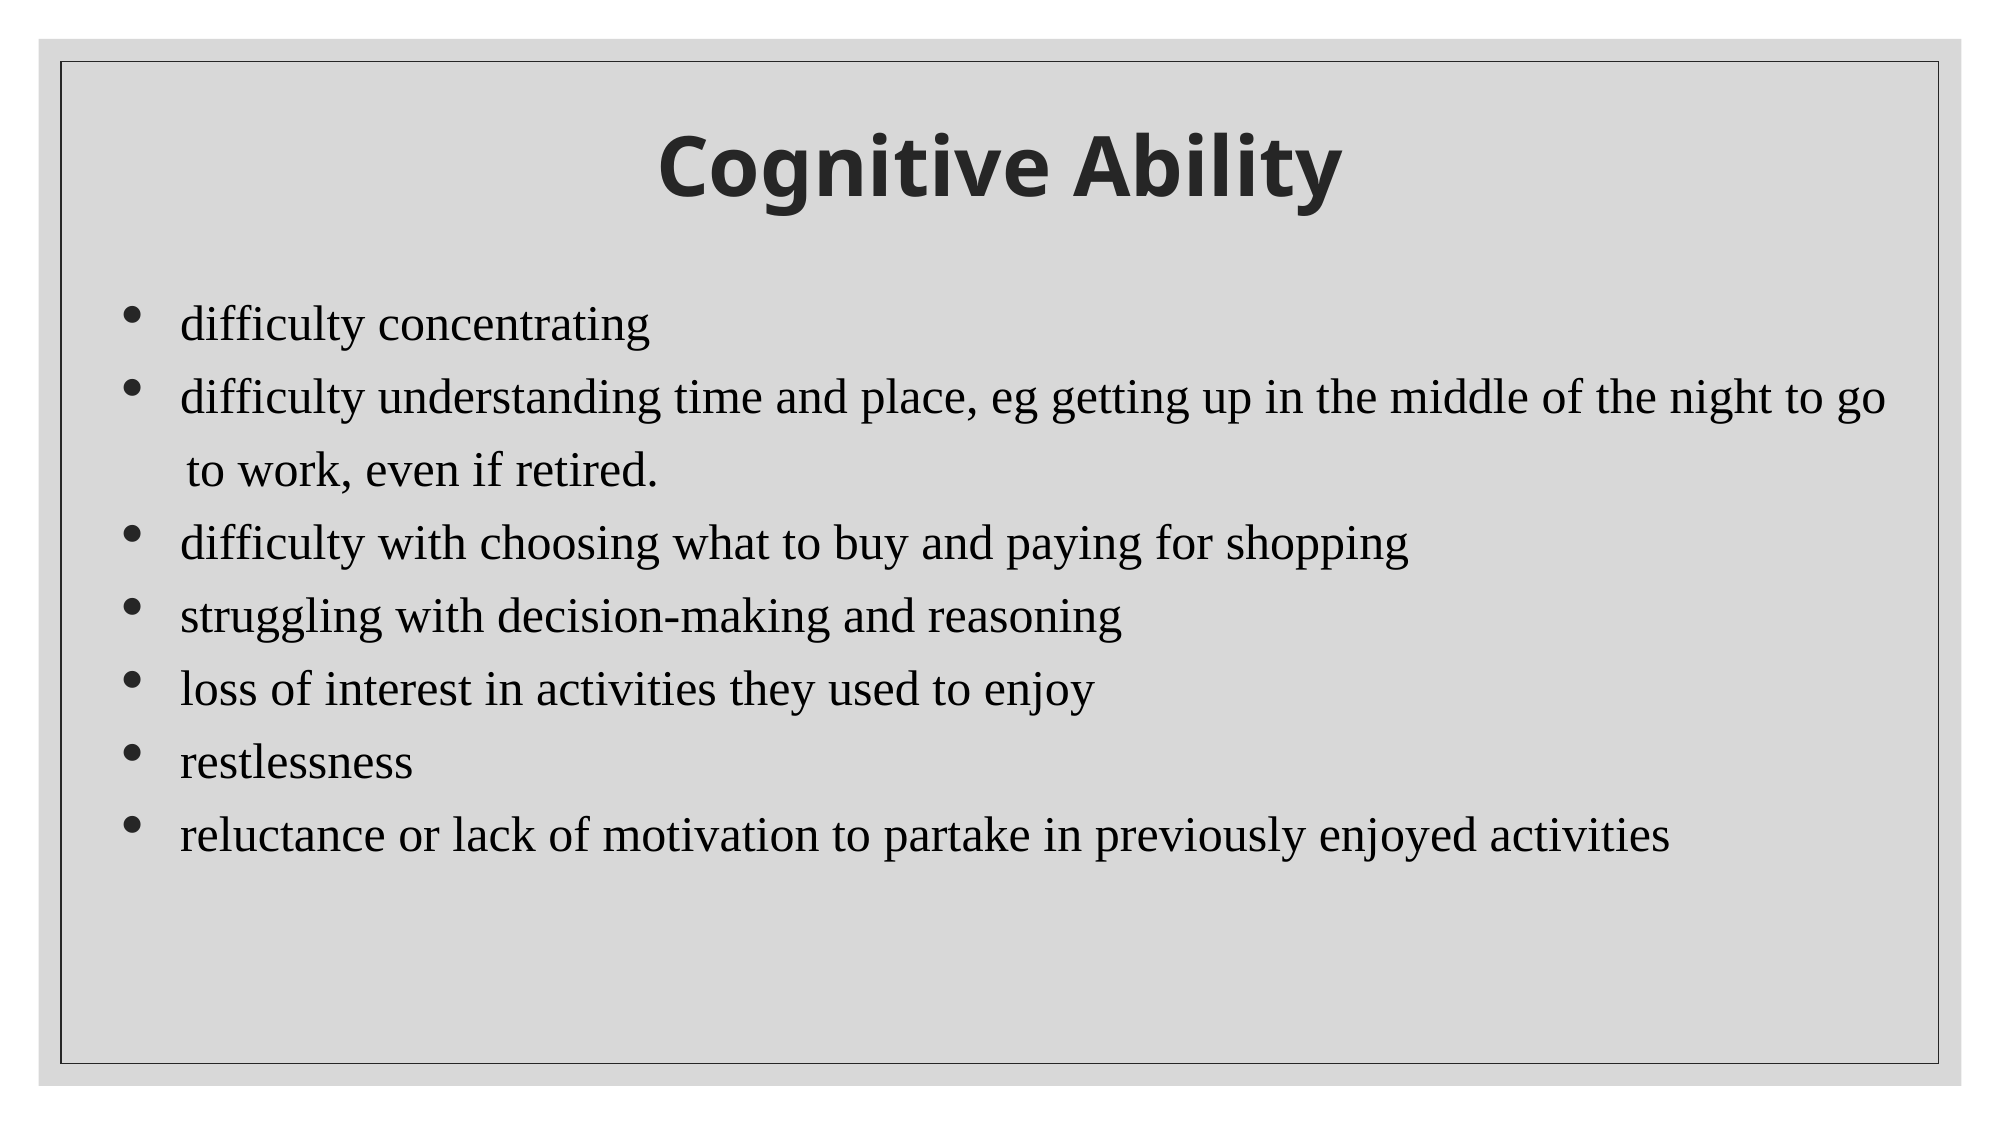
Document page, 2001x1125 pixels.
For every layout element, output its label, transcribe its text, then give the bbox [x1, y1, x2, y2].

title Cognitive Ability [174, 105, 1825, 232]
list difficulty concentrating difficulty understanding time and place, eg getting up in the middle of the night to go to work, even if retired. difficulty with choosing what to buy and paying for shopping struggling with decision-making and reasoning loss of interest in activities they used to enjoy restlessness reluctance or lack of motivation to partake in previously enjoyed activities [108, 232, 1905, 1048]
